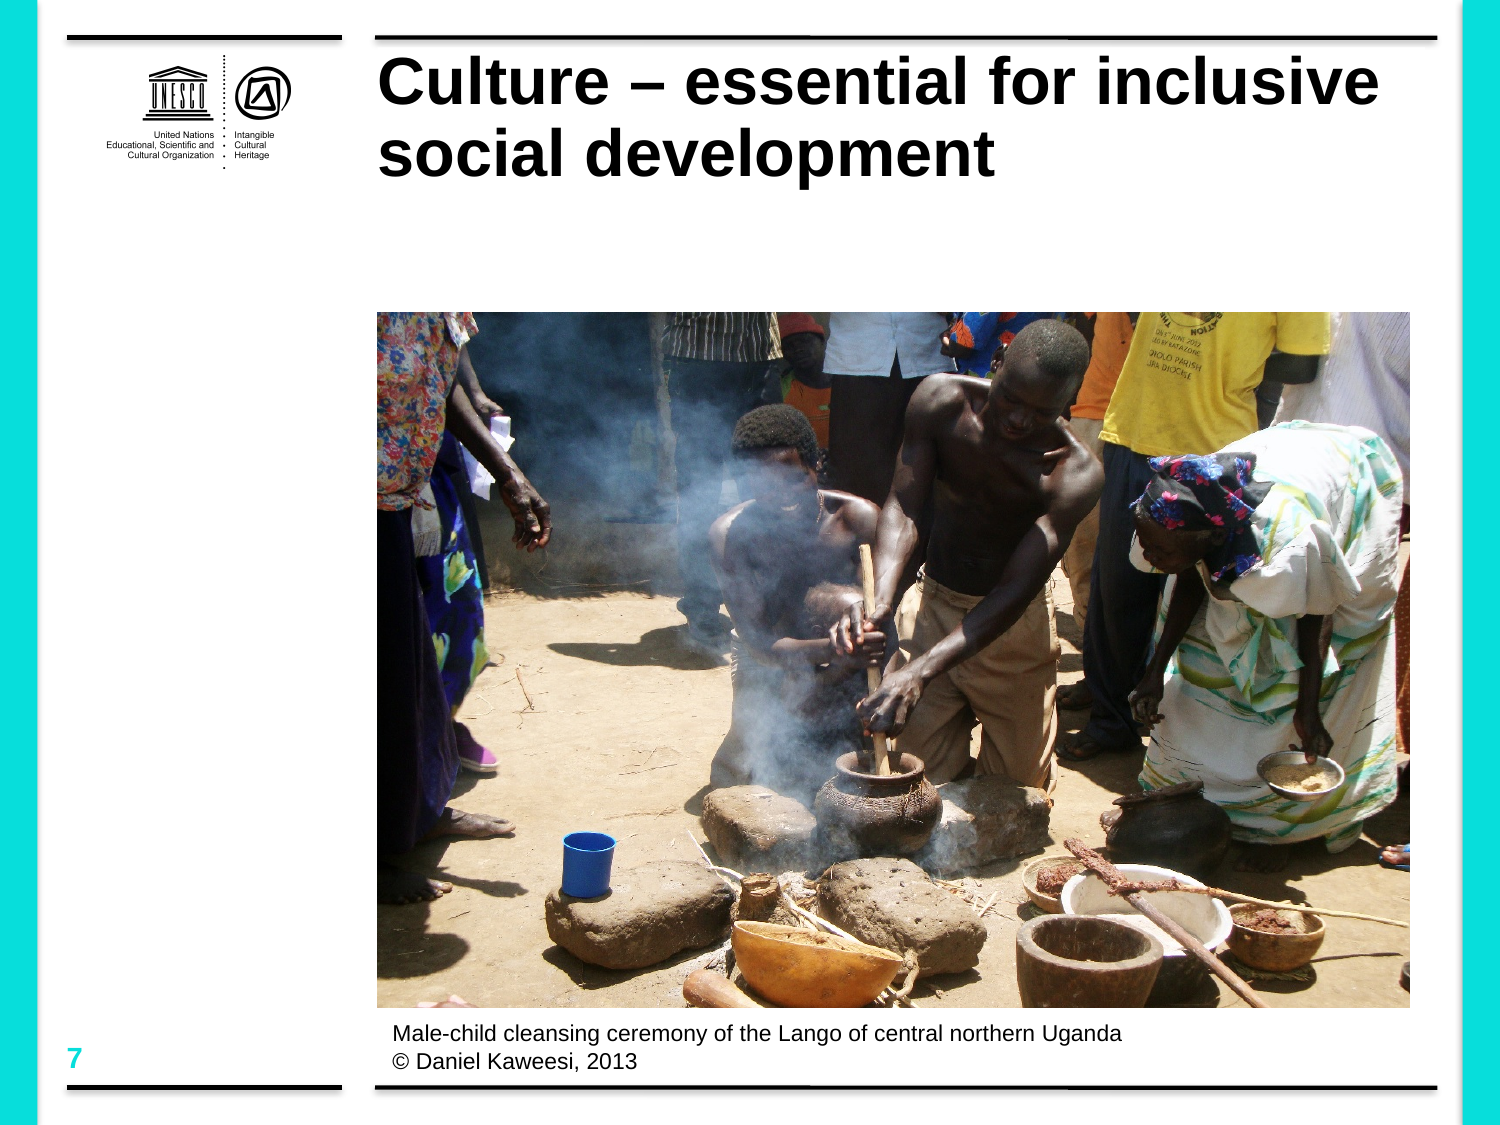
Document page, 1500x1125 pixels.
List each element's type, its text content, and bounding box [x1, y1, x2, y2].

picture [377, 312, 1411, 1009]
subtitle Culture – essential for inclusive social development [377, 47, 1425, 267]
text_box Male-child cleansing ceremony of the Lango of central northern Uganda © Daniel Kaweesi, 2013 [377, 1016, 1156, 1101]
picture [106, 55, 291, 169]
